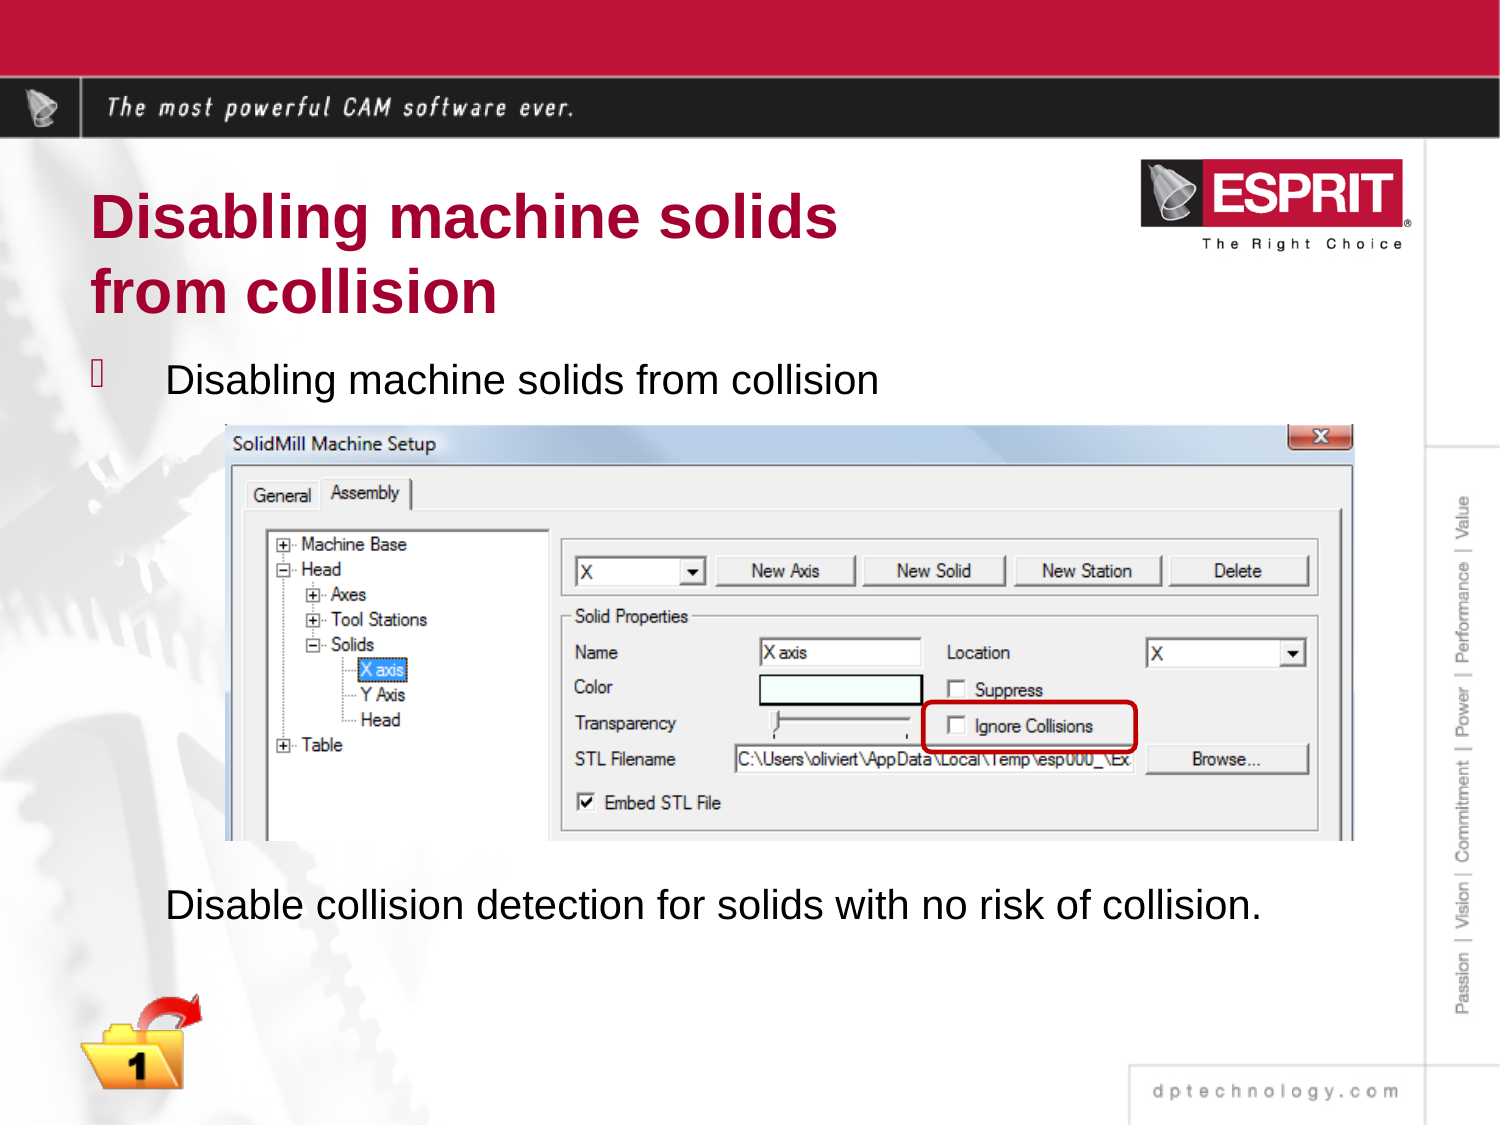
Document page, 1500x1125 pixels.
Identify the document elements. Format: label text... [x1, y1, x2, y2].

picture [0, 0, 1500, 1125]
list Disabling machine solids from collision Disable collision detection for solids with no risk of collision. [74, 344, 1426, 988]
title Disabling machine solids from collision [74, 157, 1426, 344]
